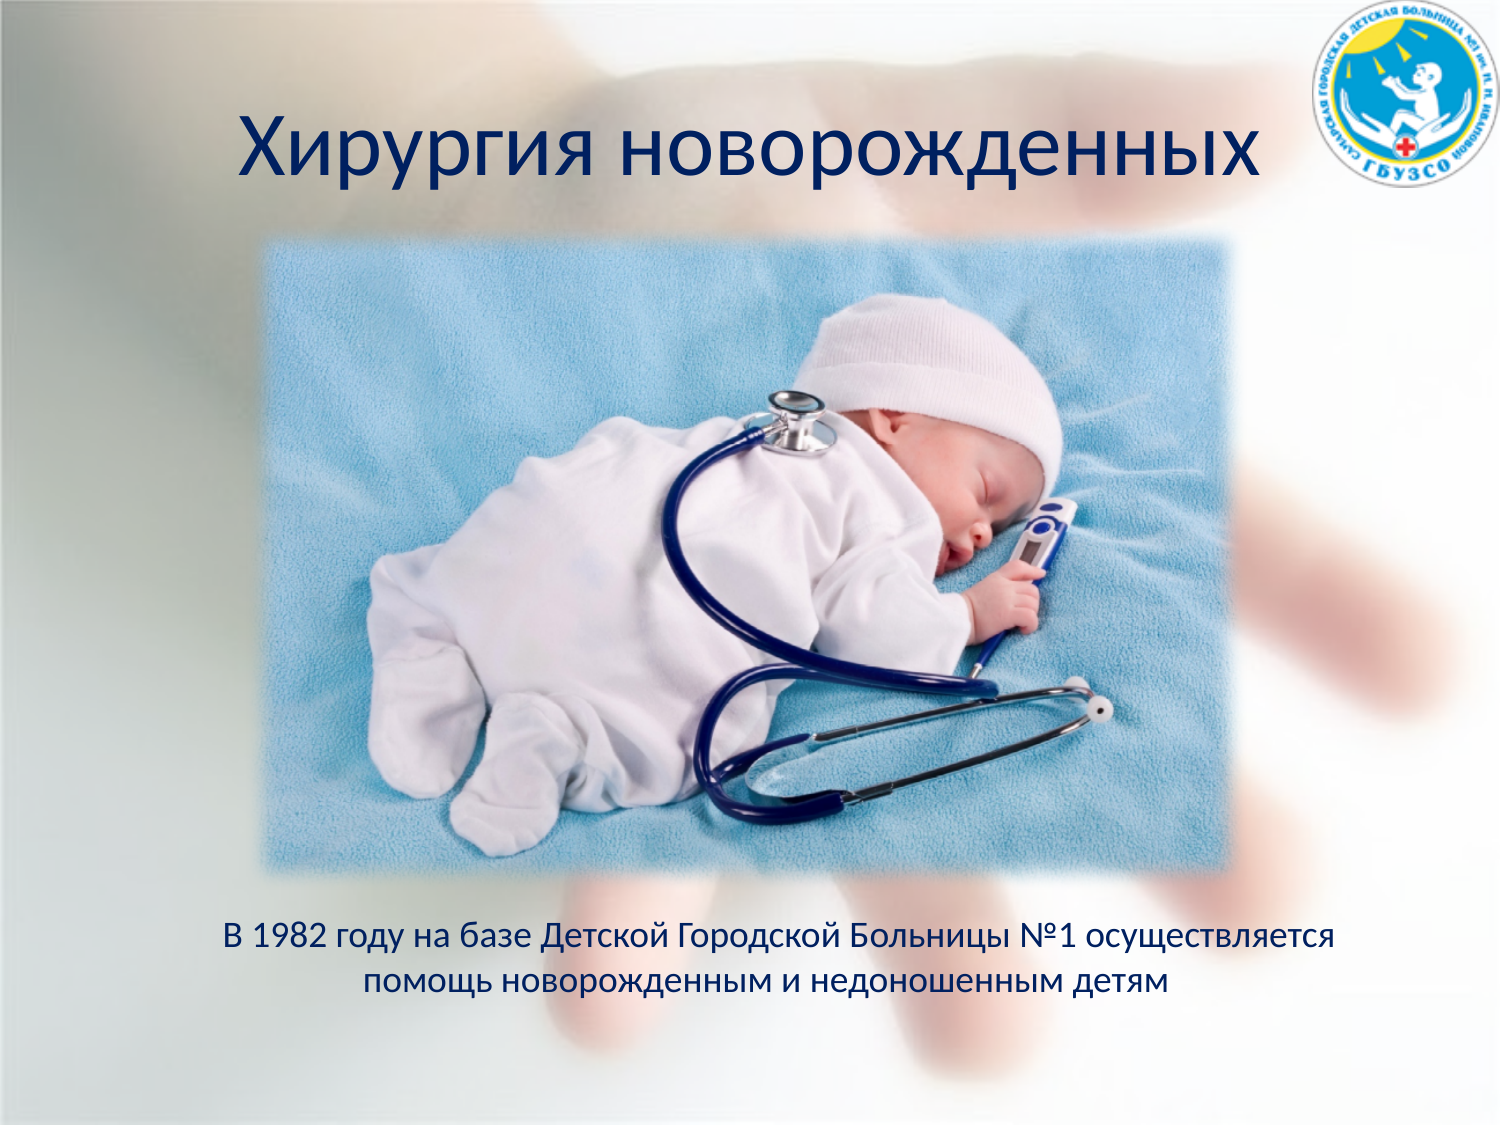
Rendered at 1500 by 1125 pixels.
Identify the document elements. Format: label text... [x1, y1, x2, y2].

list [245, 222, 1247, 890]
title Хирургия новорожденных [75, 45, 1425, 233]
text_box В 1982 году на базе Детской Городской Больницы №1 осуществляется помощь новорожденным и недоношенным детям [199, 902, 1360, 1008]
picture [1312, 0, 1500, 188]
